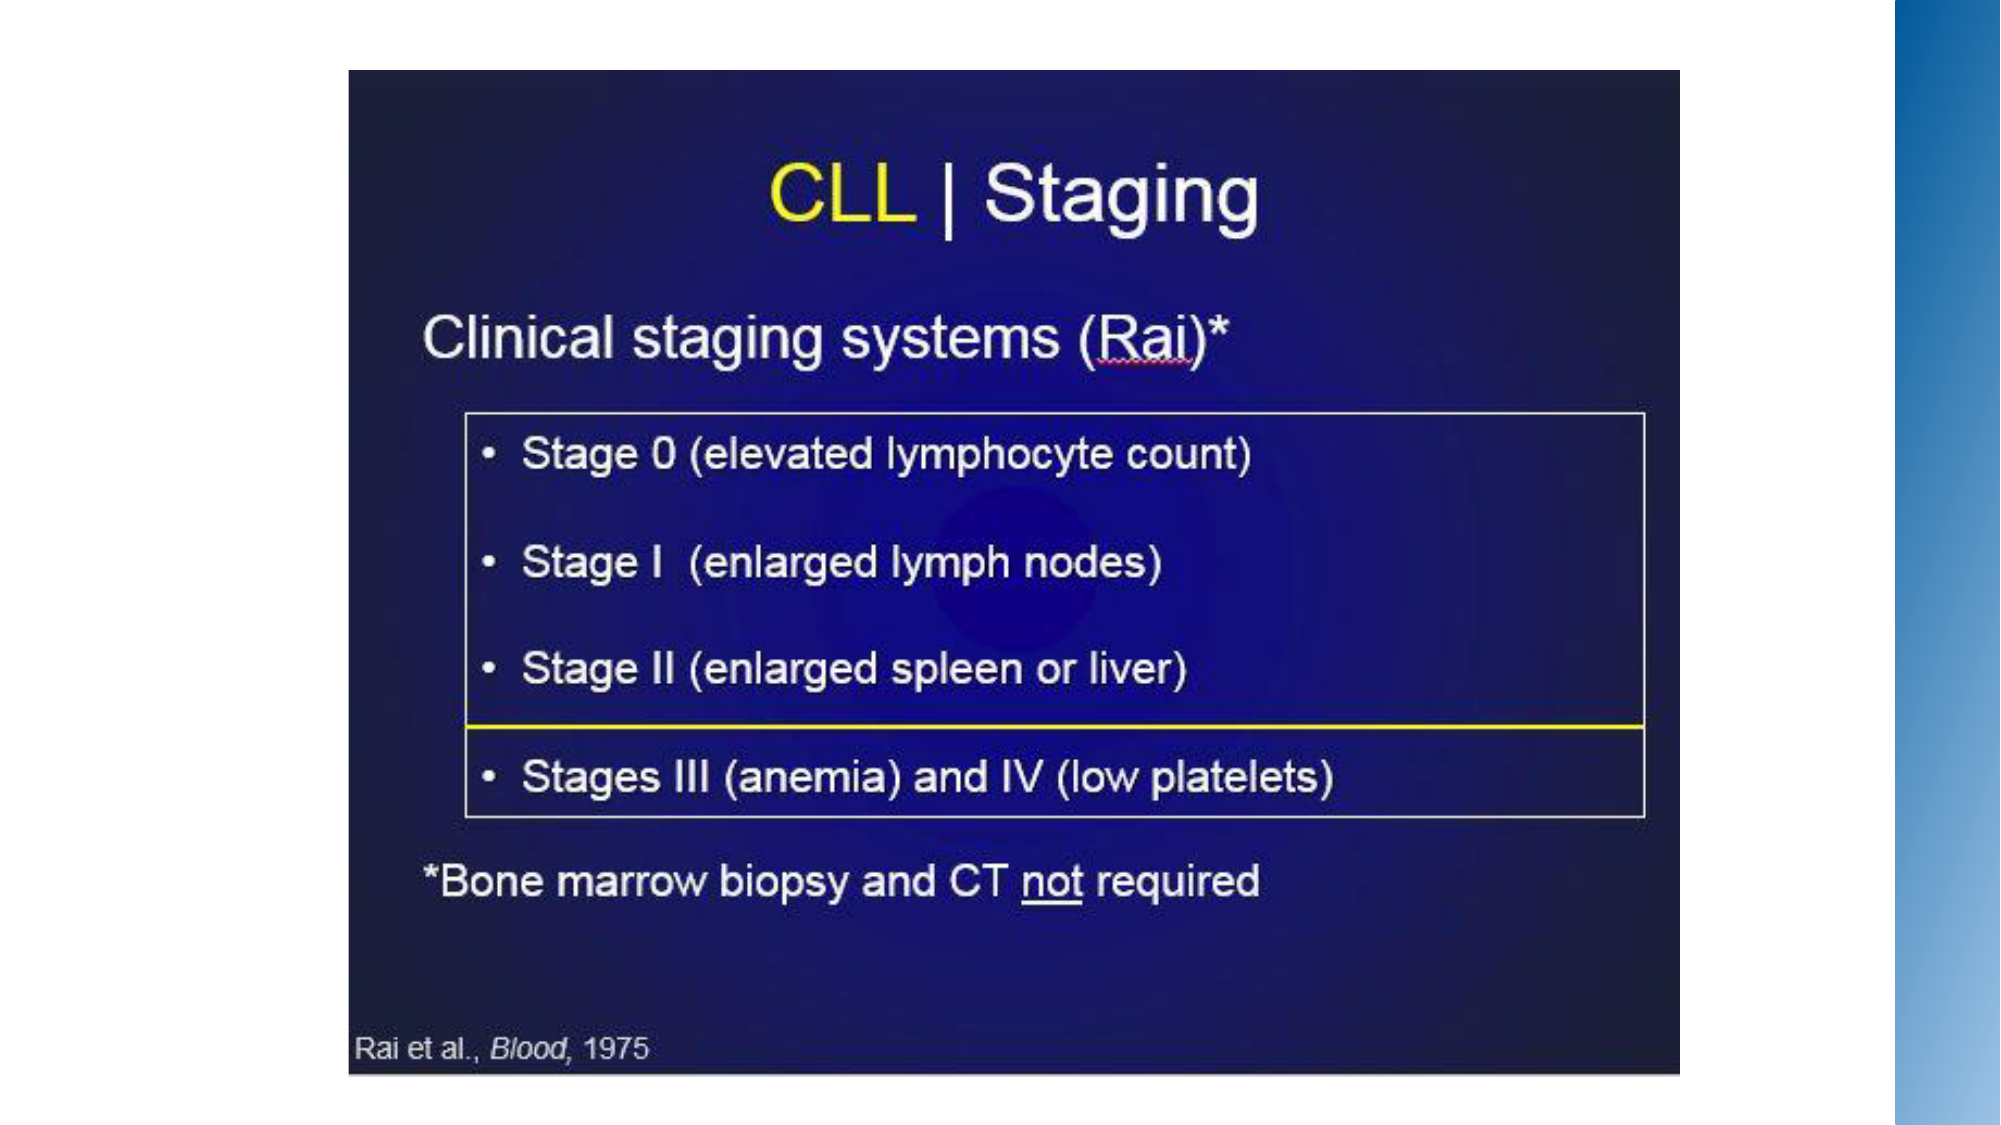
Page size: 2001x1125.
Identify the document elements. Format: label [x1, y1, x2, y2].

picture [348, 70, 1680, 1077]
